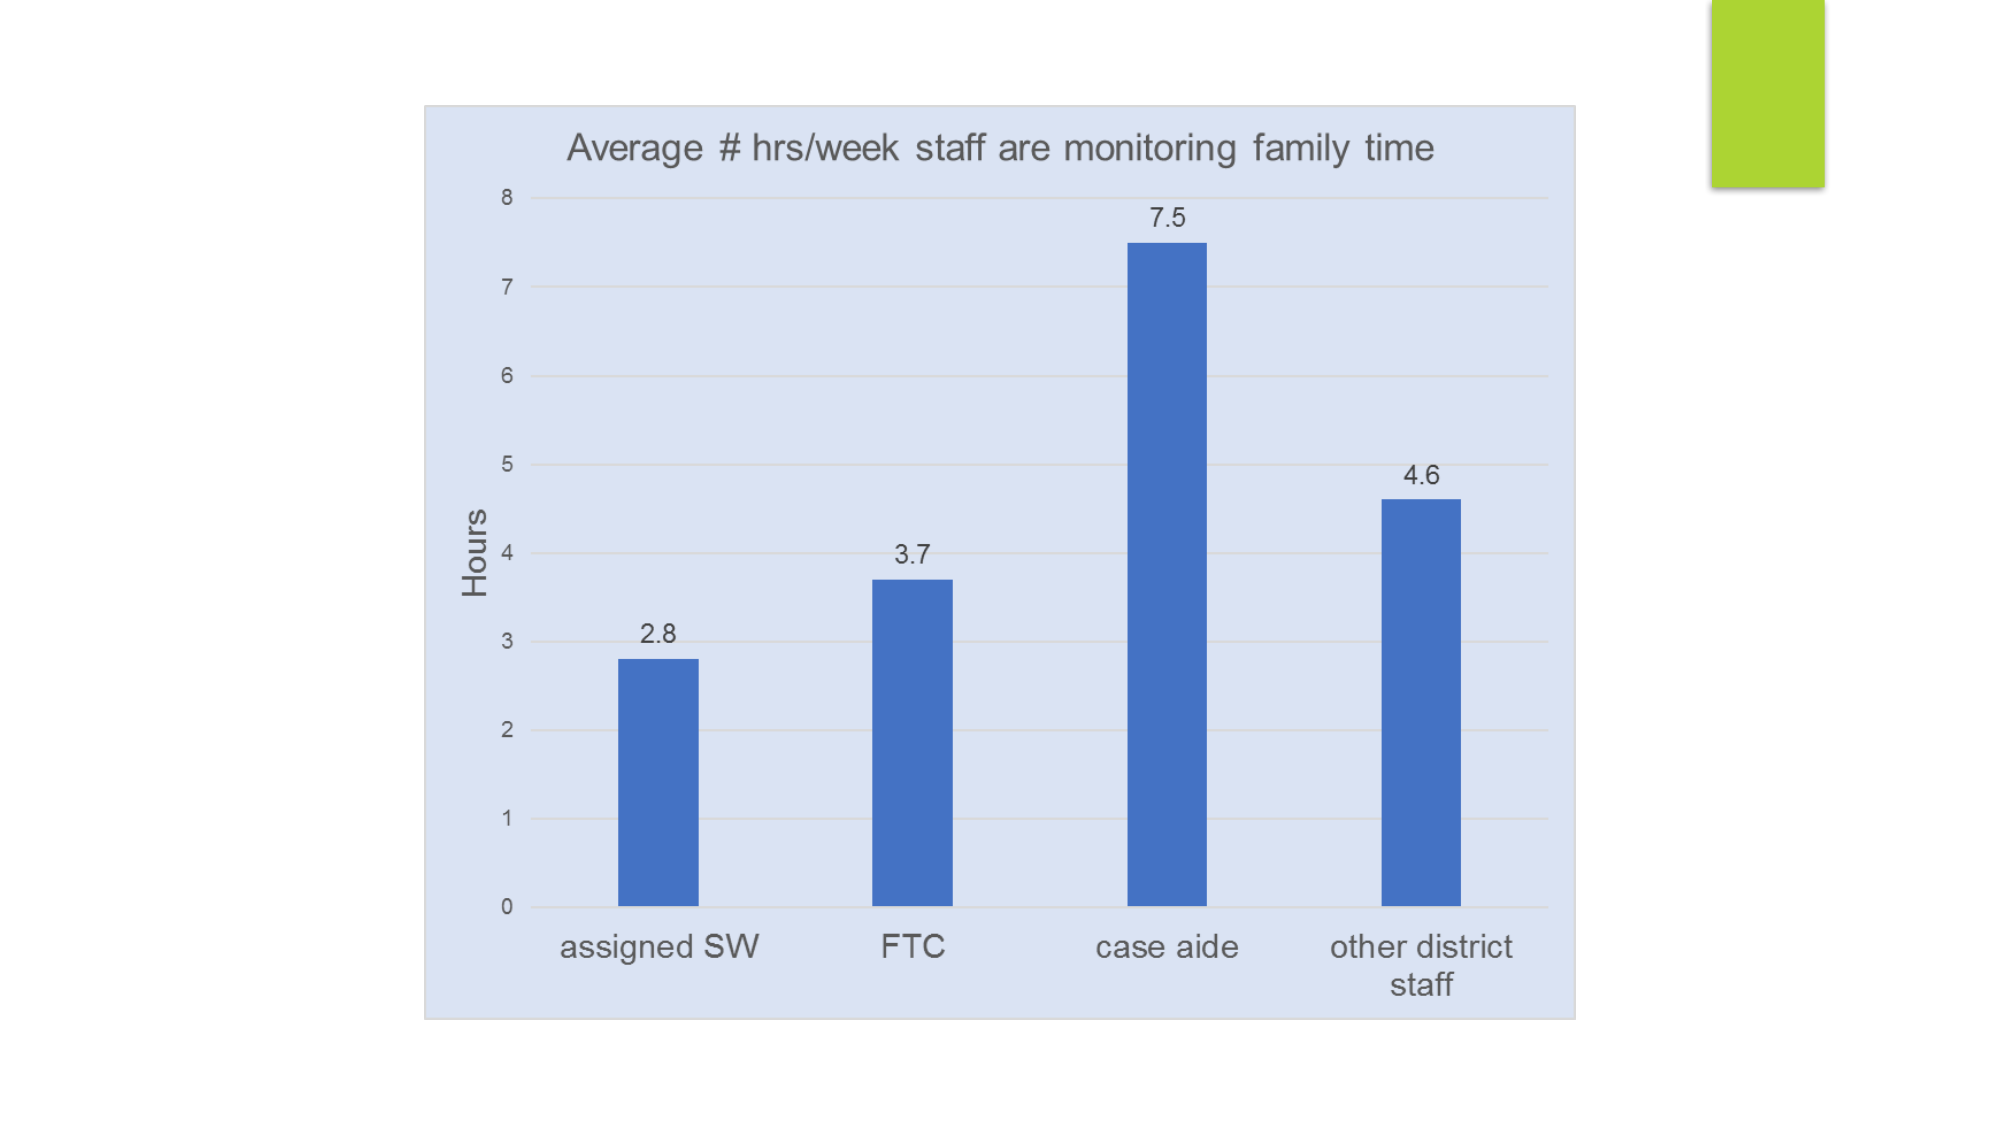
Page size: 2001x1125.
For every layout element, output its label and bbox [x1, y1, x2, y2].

picture [424, 105, 1576, 1020]
